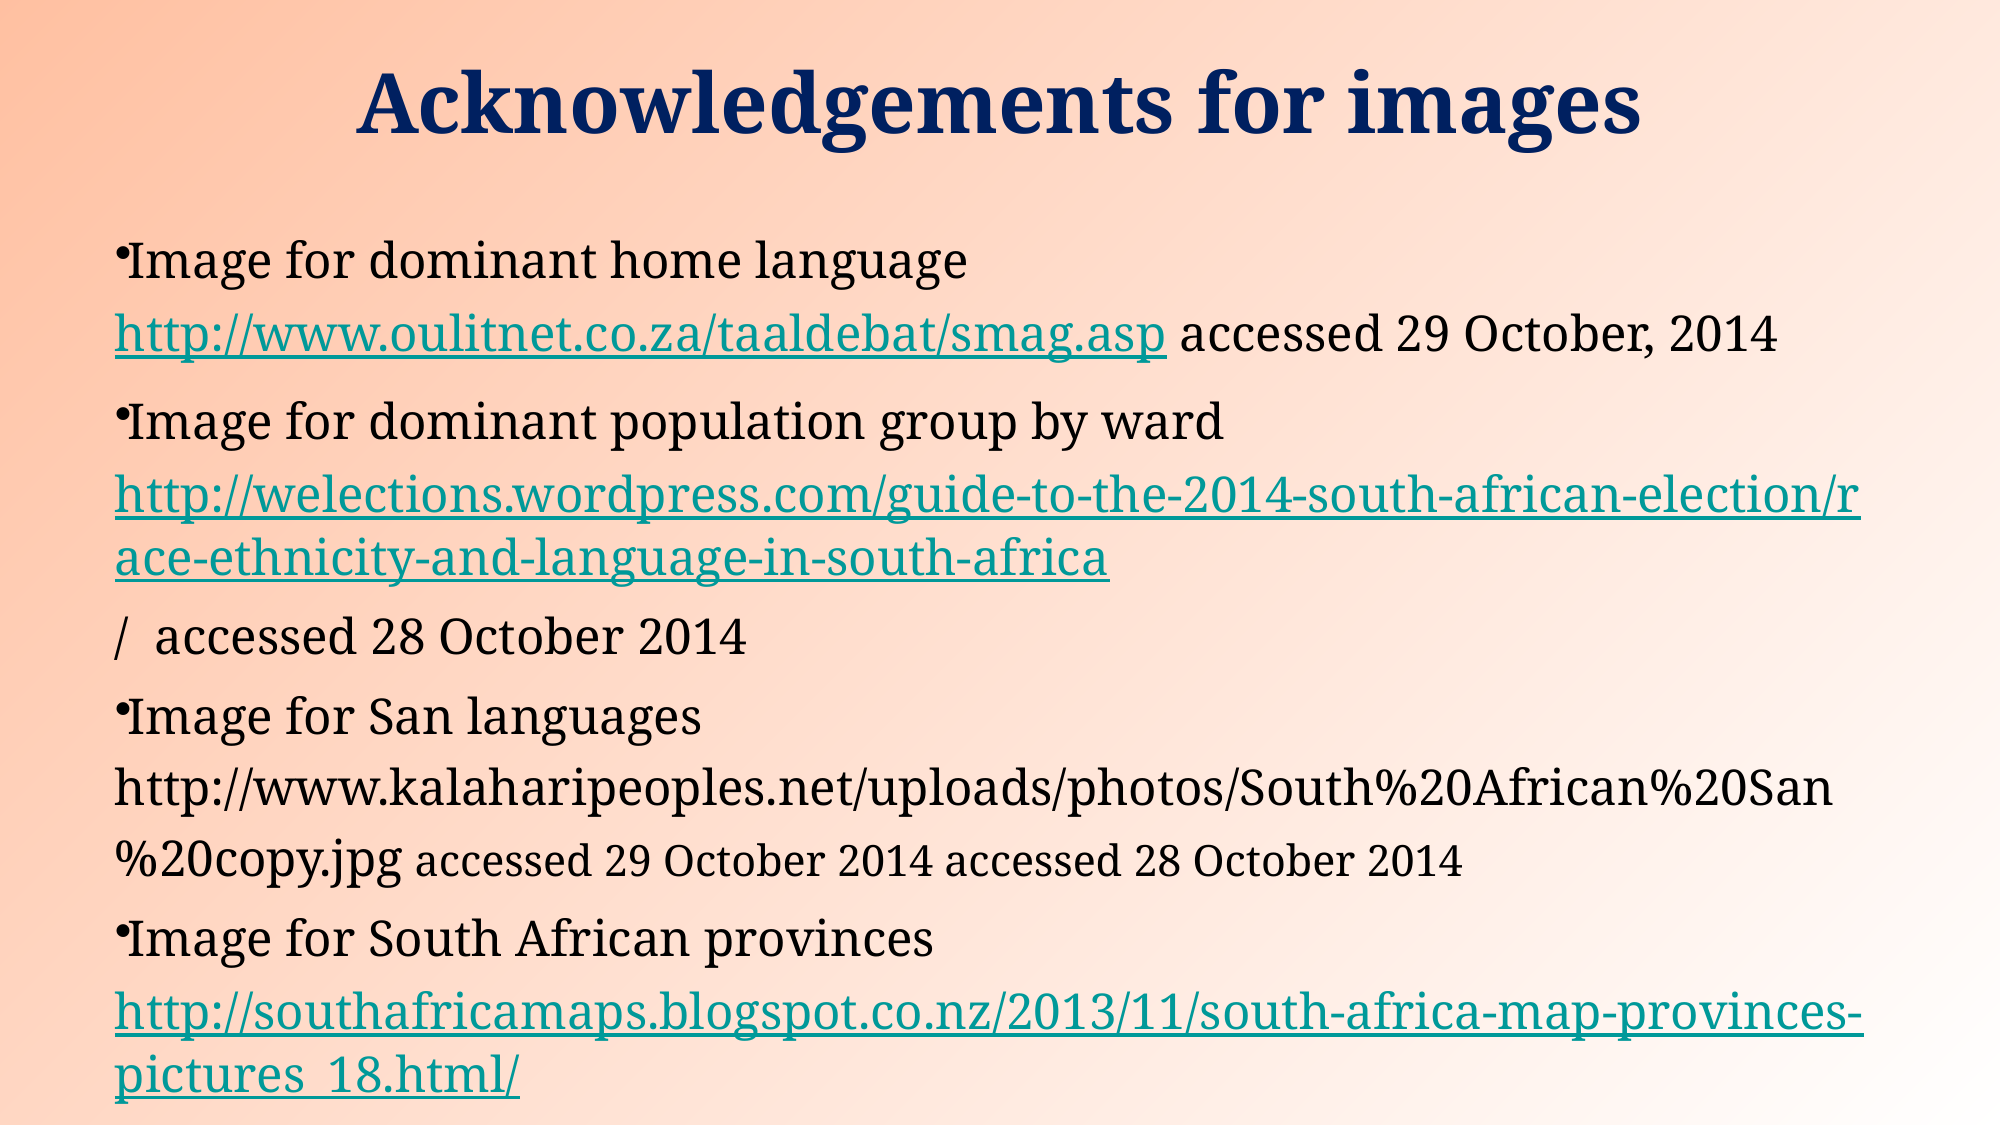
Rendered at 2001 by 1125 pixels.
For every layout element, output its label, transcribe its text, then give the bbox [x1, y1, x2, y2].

title Acknowledgements for images [99, 45, 1900, 155]
list Image for dominant home language http://www.oulitnet.co.za/taaldebat/smag.asp accessed 29 October, 2014 Image for dominant population group by ward http://welections.wordpress.com/guide-to-the-2014-south-african-election/race-ethnicity-and-language-in-south-africa/ accessed 28 October 2014 Image for San languages http://www.kalaharipeoples.net/uploads/photos/South%20African%20San%20copy.jpg accessed 29 October 2014 accessed 28 October 2014 Image for South African provinces http://southafricamaps.blogspot.co.nz/2013/11/south-africa-map-provinces-pictures_18.html/ accessed 29 October 2014 accessed 28 October 2014 [99, 210, 1900, 1078]
